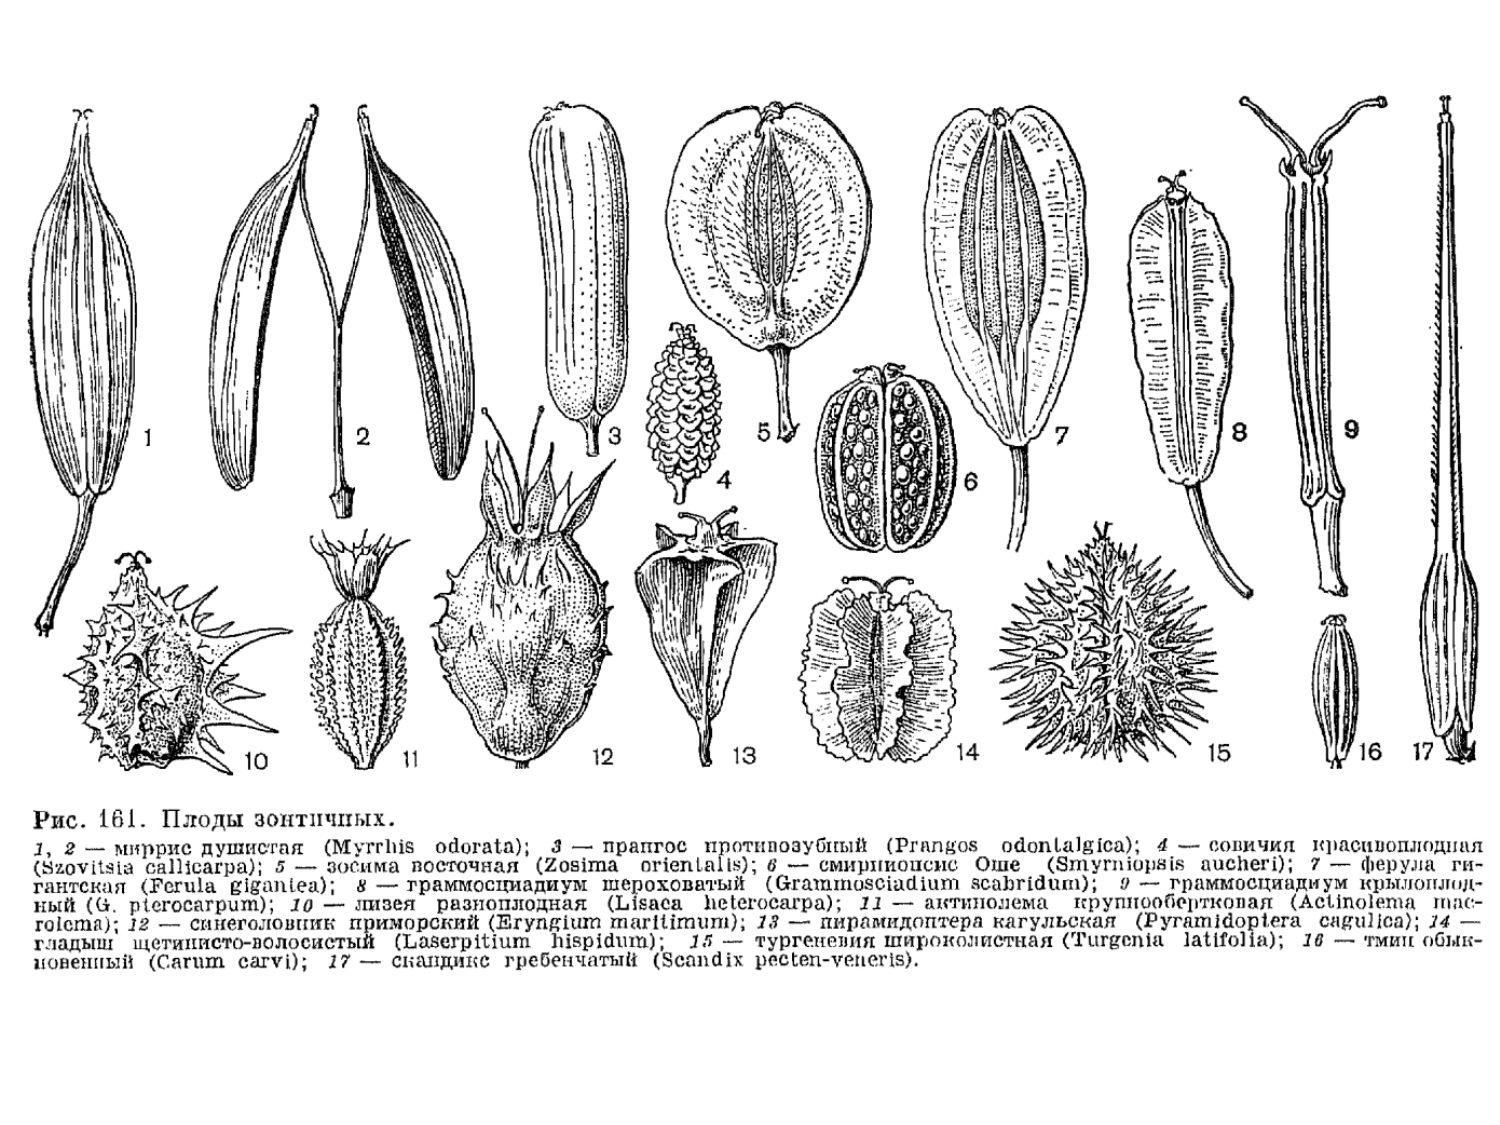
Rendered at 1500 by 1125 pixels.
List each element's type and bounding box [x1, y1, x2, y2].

picture [27, 93, 1488, 973]
